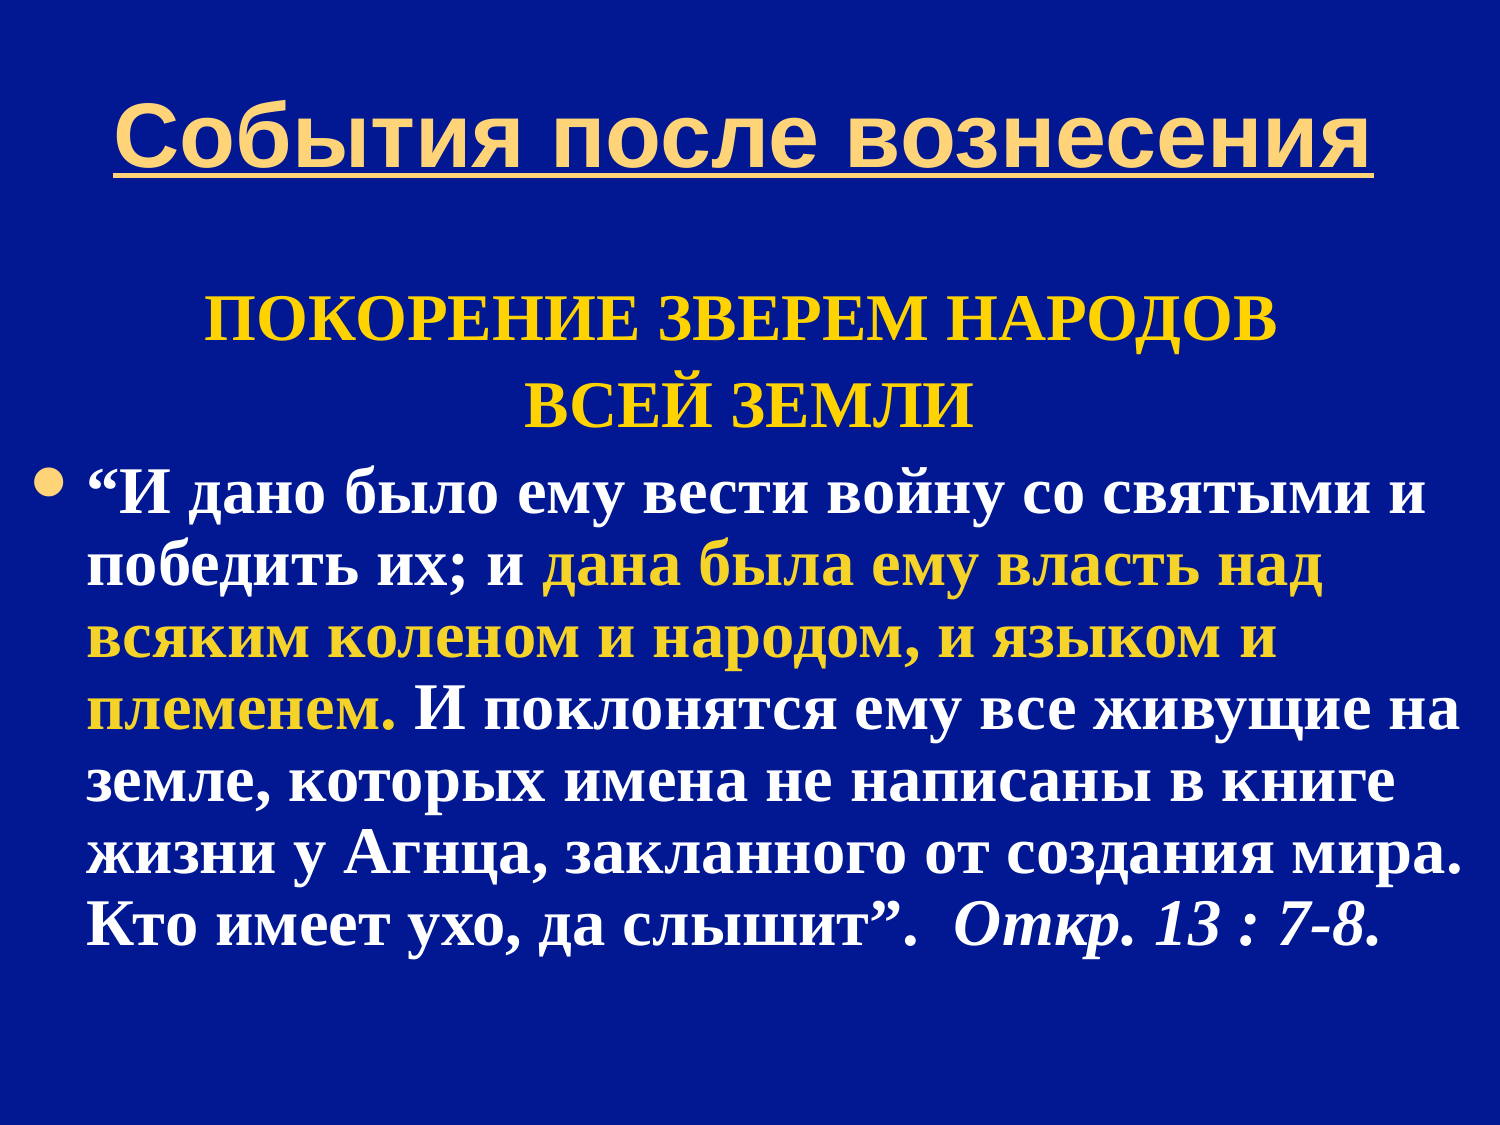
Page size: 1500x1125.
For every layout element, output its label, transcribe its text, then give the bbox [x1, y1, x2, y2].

title События после вознесения [0, 0, 1488, 289]
list ПОКОРЕНИЕ ЗВЕРЕМ НАРОДОВ ВСЕЙ ЗЕМЛИ “И дано было ему вести войну со святыми и победить их; и дана была ему власть над всяким коленом и народом, и языком и племенем. И поклонятся ему все живущие на земле, которых имена не написаны в книге жизни у Агнца, закланного от создания мира. Кто имеет ухо, да слышит”. Откр. 13 : 7-8. [0, 274, 1500, 1001]
